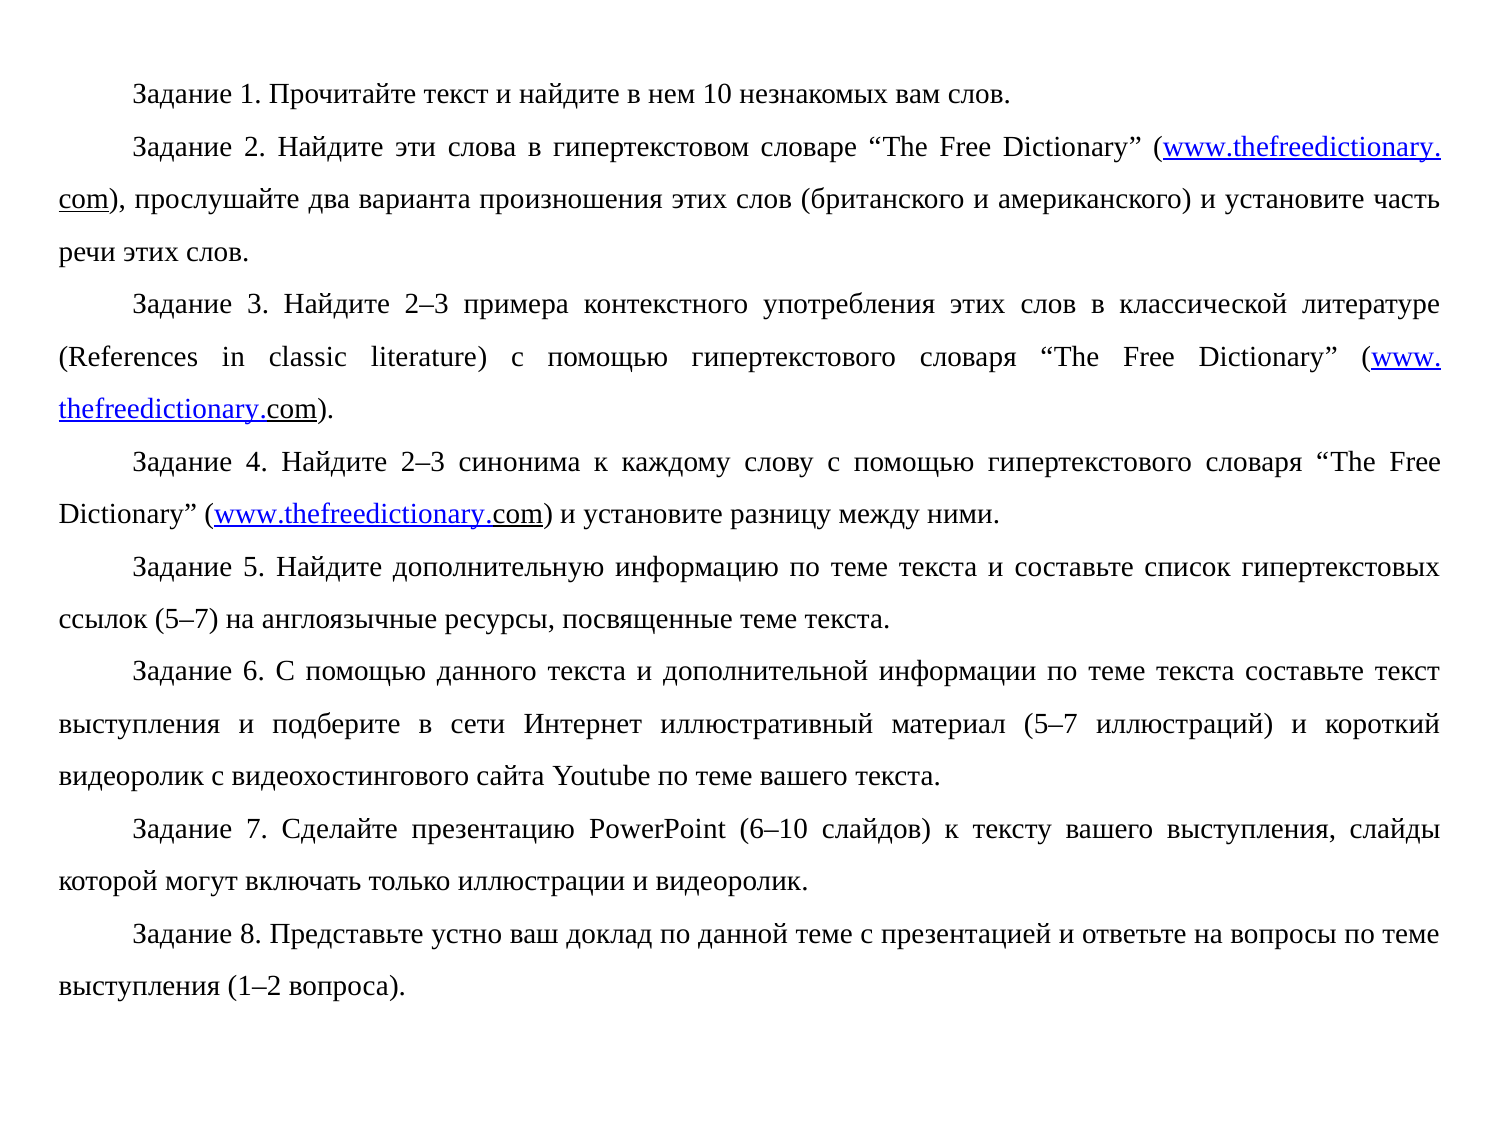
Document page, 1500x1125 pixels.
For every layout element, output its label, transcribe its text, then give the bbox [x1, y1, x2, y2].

text_box Задание 1. Прочитайте текст и найдите в нем 10 незнакомых вам слов. Задание 2. Найдите эти слова в гипертекстовом словаре “The Free Dictionary” (www.thefreedictionary.com), прослушайте два варианта произношения этих слов (британского и американского) и установите часть речи этих слов. Задание 3. Найдите 2–3 примера контекстного употребления этих слов в классической литературе (References in classic literature) с помощью гипертекстового словаря “The Free Dictionary” (www.thefreedictionary.com). Задание 4. Найдите 2–3 синонима к каждому слову с помощью гипертекстового словаря “The Free Dictionary” (www.thefreedictionary.com) и установите разницу между ними. Задание 5. Найдите дополнительную информацию по теме текста и составьте список гипертекстовых ссылок (5–7) на англоязычные ресурсы, посвященные теме текста. Задание 6. С помощью данного текста и дополнительной информации по теме текста составьте текст выступления и подберите в сети Интернет иллюстративный материал (5–7 иллюстраций) и короткий видеоролик с видеохостингового сайта Youtube по теме вашего текста. Задание 7. Сделайте презентацию PowerPoint (6–10 слайдов) к тексту вашего выступления, слайды которой могут включать только иллюстрации и видеоролик. Задание 8. Представьте устно ваш доклад по данной теме с презентацией и ответьте на вопросы по теме выступления (1–2 вопроса). [43, 49, 1457, 1009]
